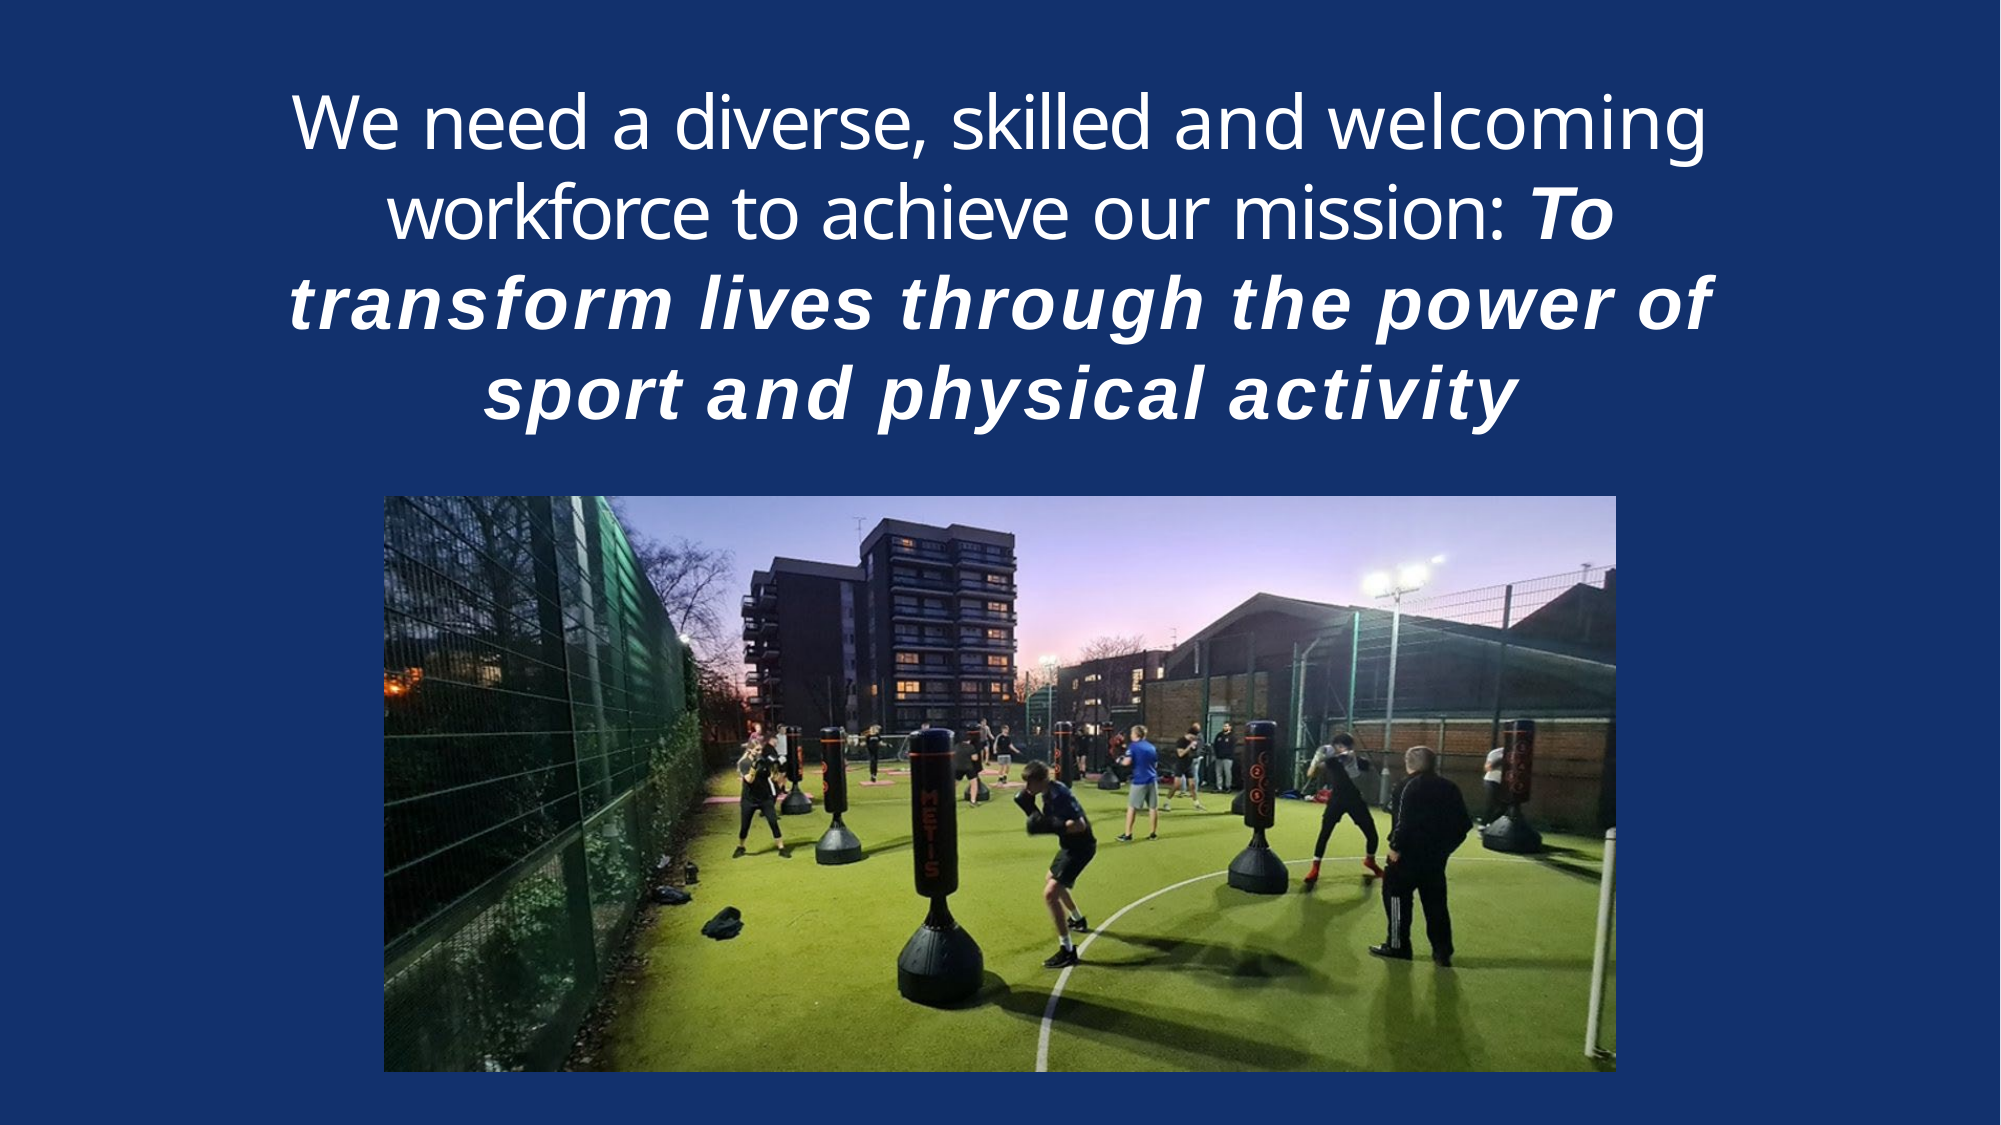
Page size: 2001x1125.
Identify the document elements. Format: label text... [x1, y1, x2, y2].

picture [383, 496, 1617, 1073]
title We need a diverse, skilled and welcoming workforce to achieve our mission: To transform lives through the power of sport and physical activity [179, 72, 1821, 435]
